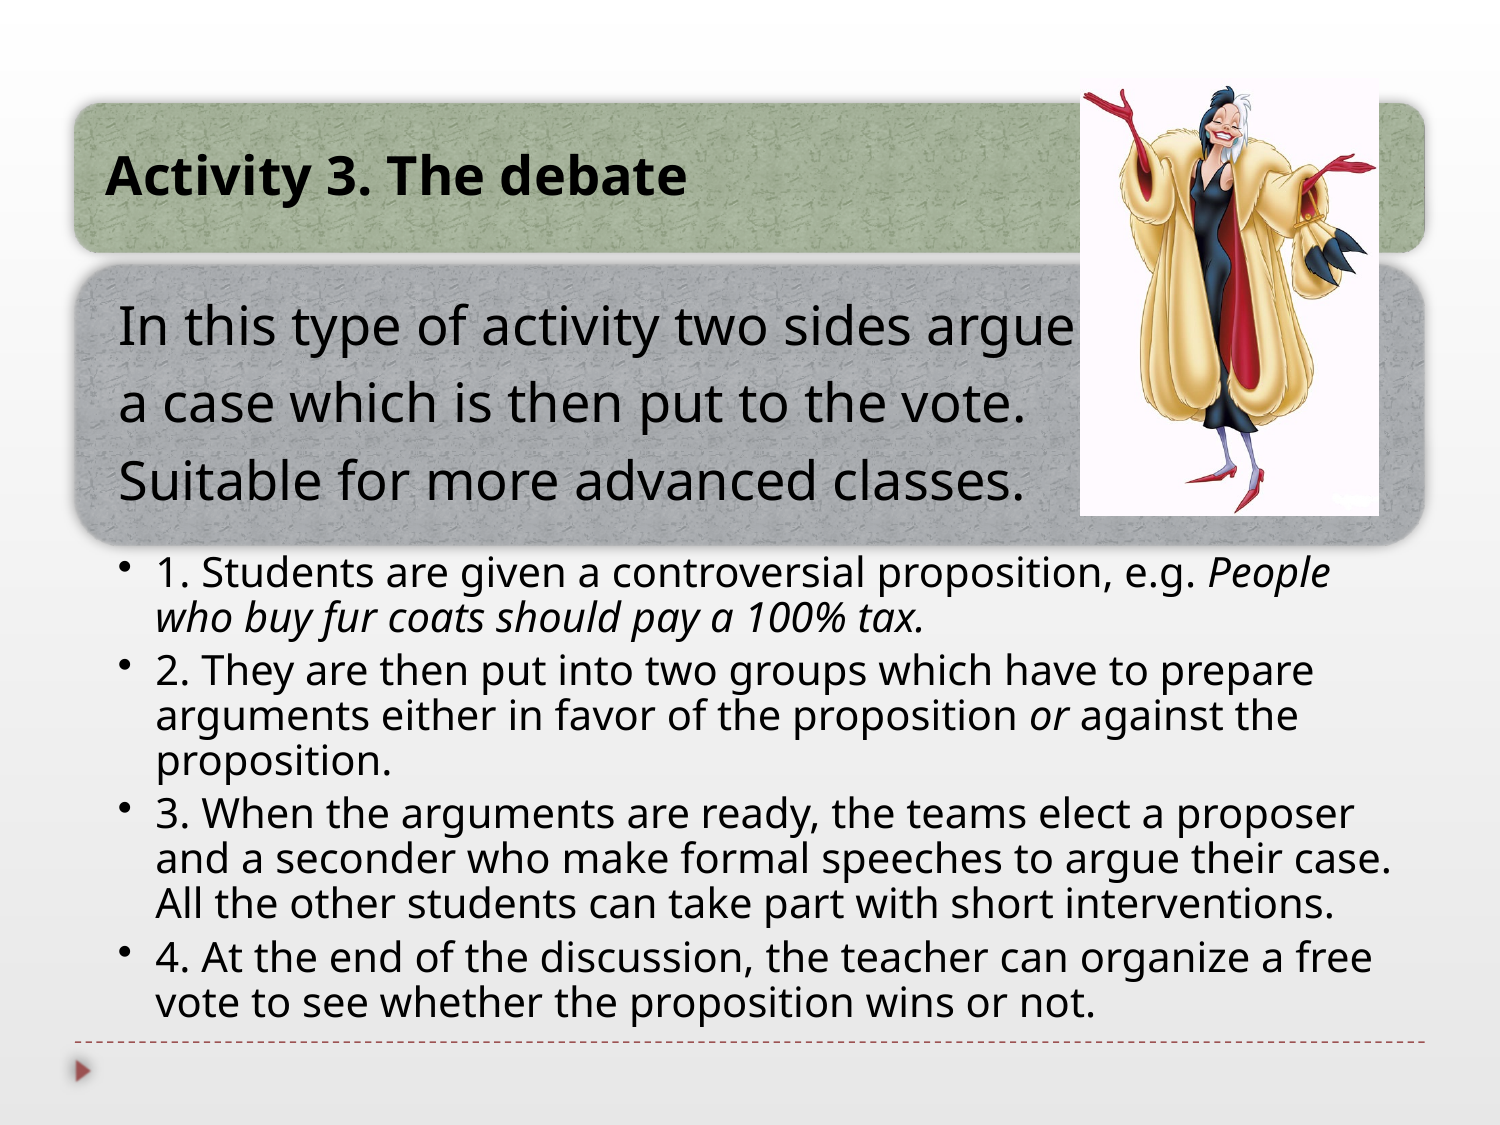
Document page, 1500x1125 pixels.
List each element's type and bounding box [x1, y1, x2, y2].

picture [1080, 78, 1379, 514]
list [77, 93, 1424, 1008]
